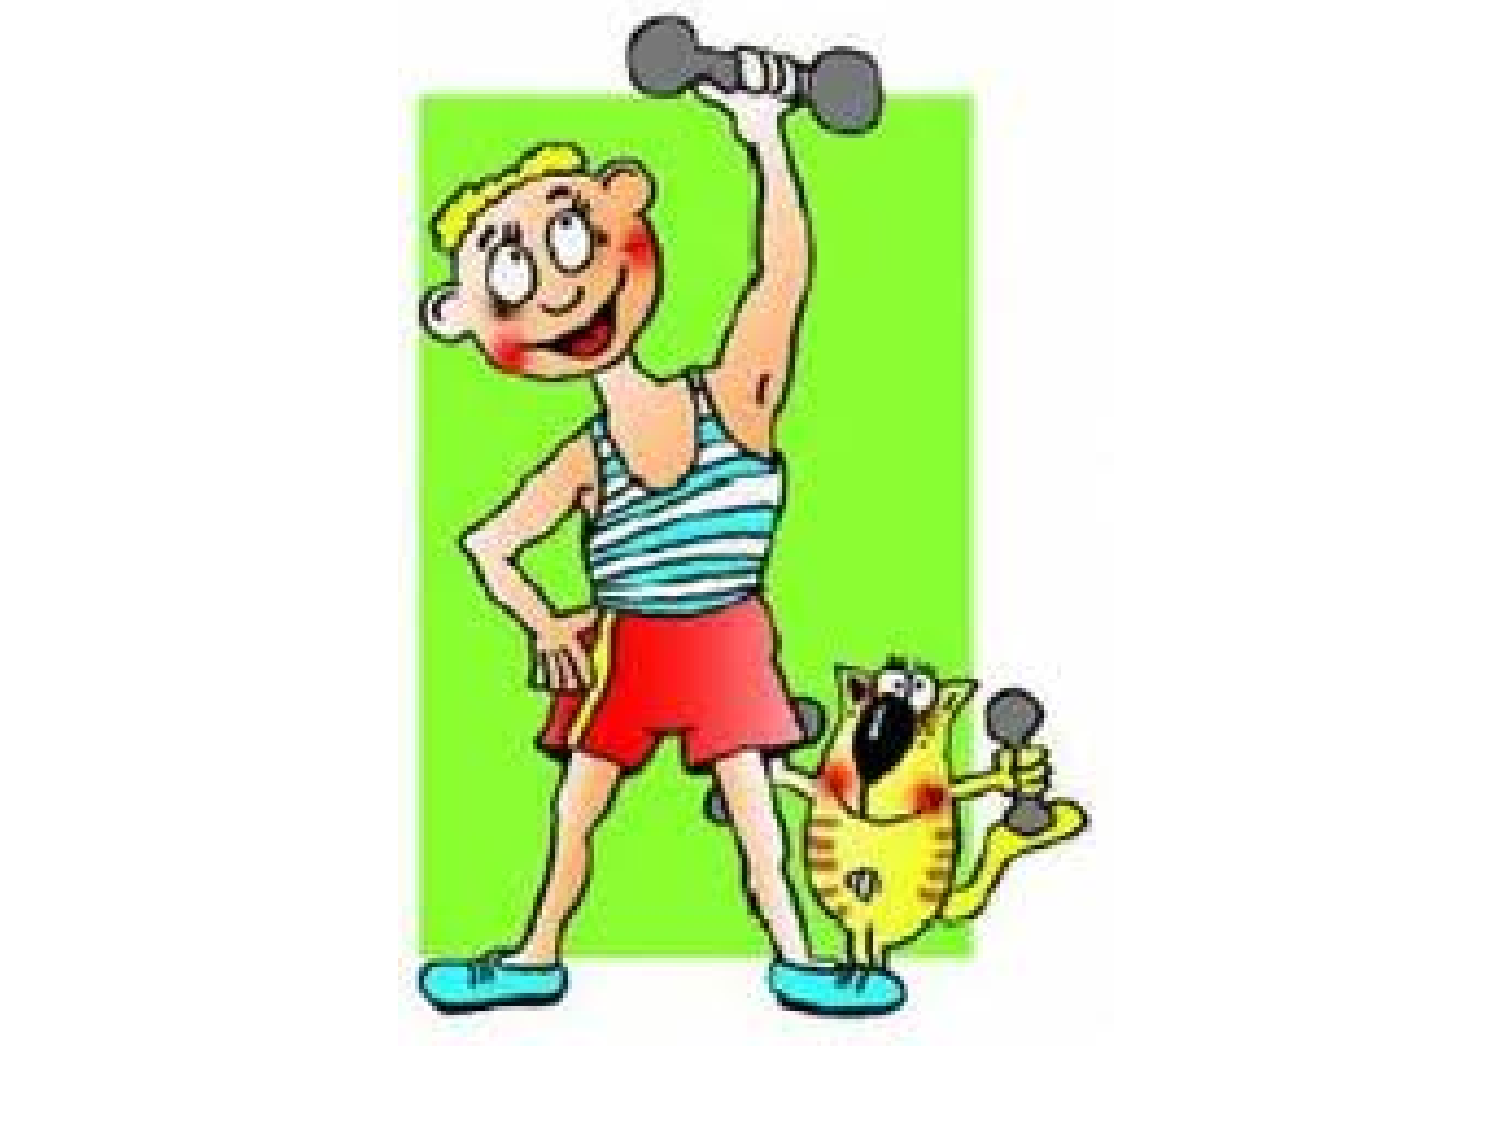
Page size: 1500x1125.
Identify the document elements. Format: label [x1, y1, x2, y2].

picture [398, 0, 1114, 1047]
